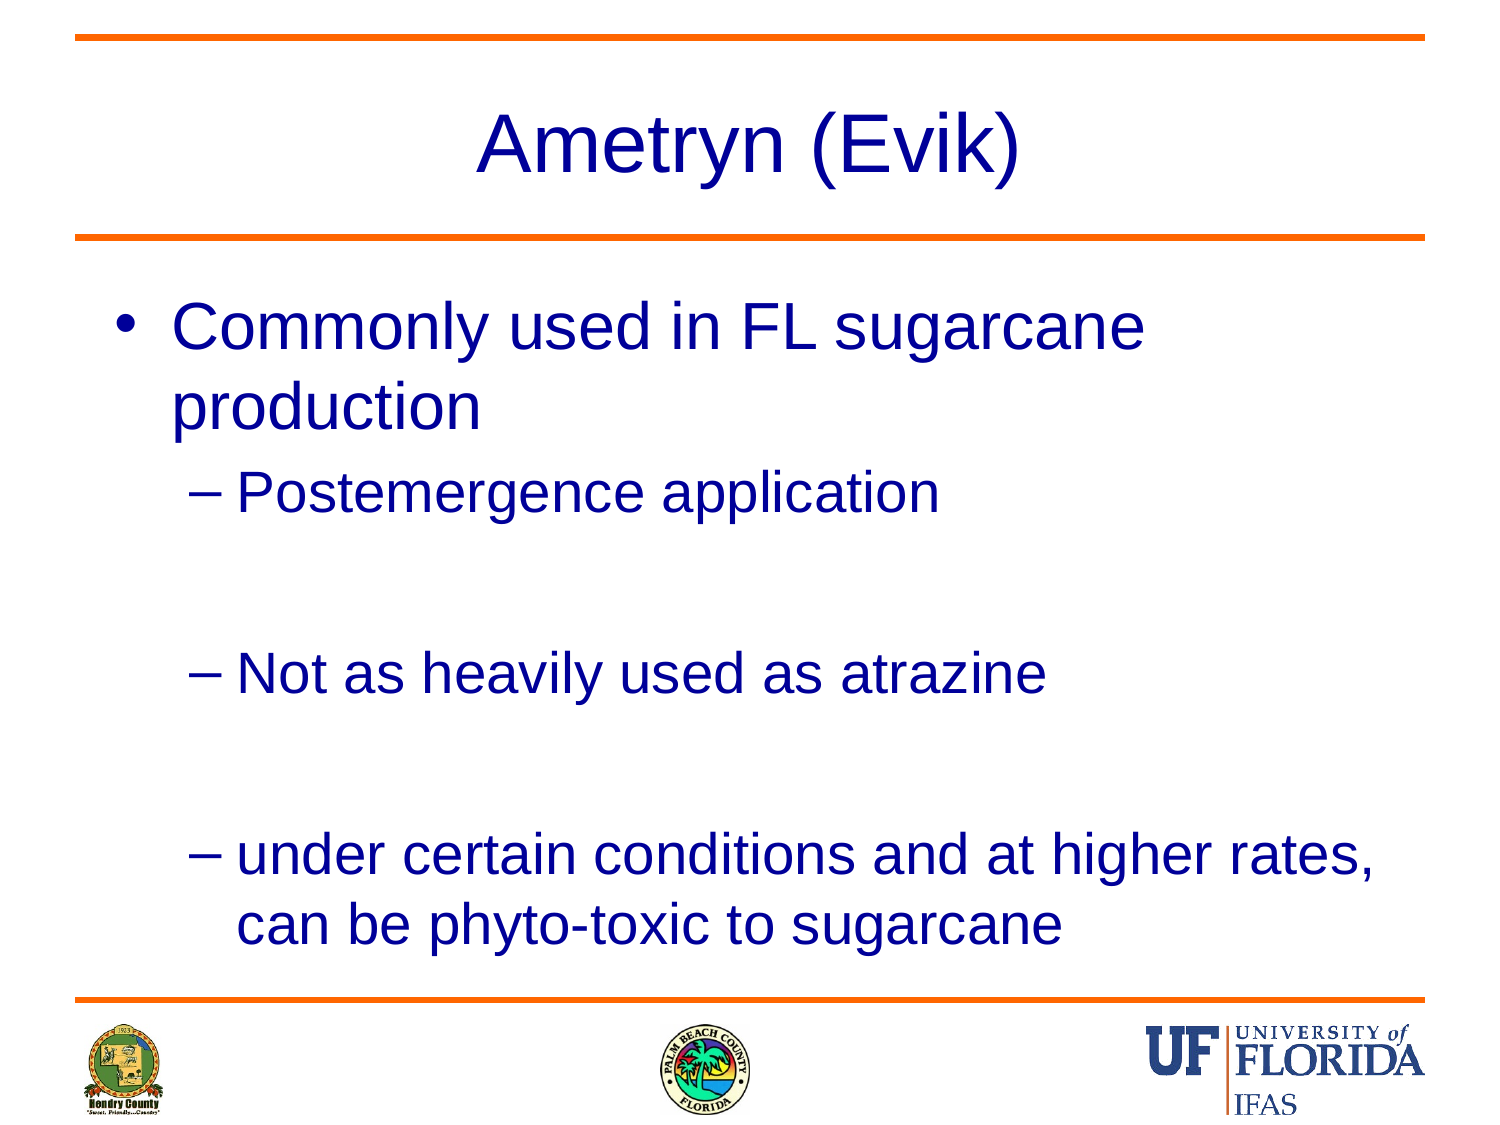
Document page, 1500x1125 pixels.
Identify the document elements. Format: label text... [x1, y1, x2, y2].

picture [1146, 1024, 1425, 1115]
picture [660, 1024, 750, 1115]
list Commonly used in FL sugarcane production Postemergence application Not as heavily used as atrazine under certain conditions and at higher rates, can be phyto-toxic to sugarcane [99, 275, 1450, 1018]
picture [84, 1024, 163, 1115]
title Ametryn (Evik) [75, 45, 1425, 233]
